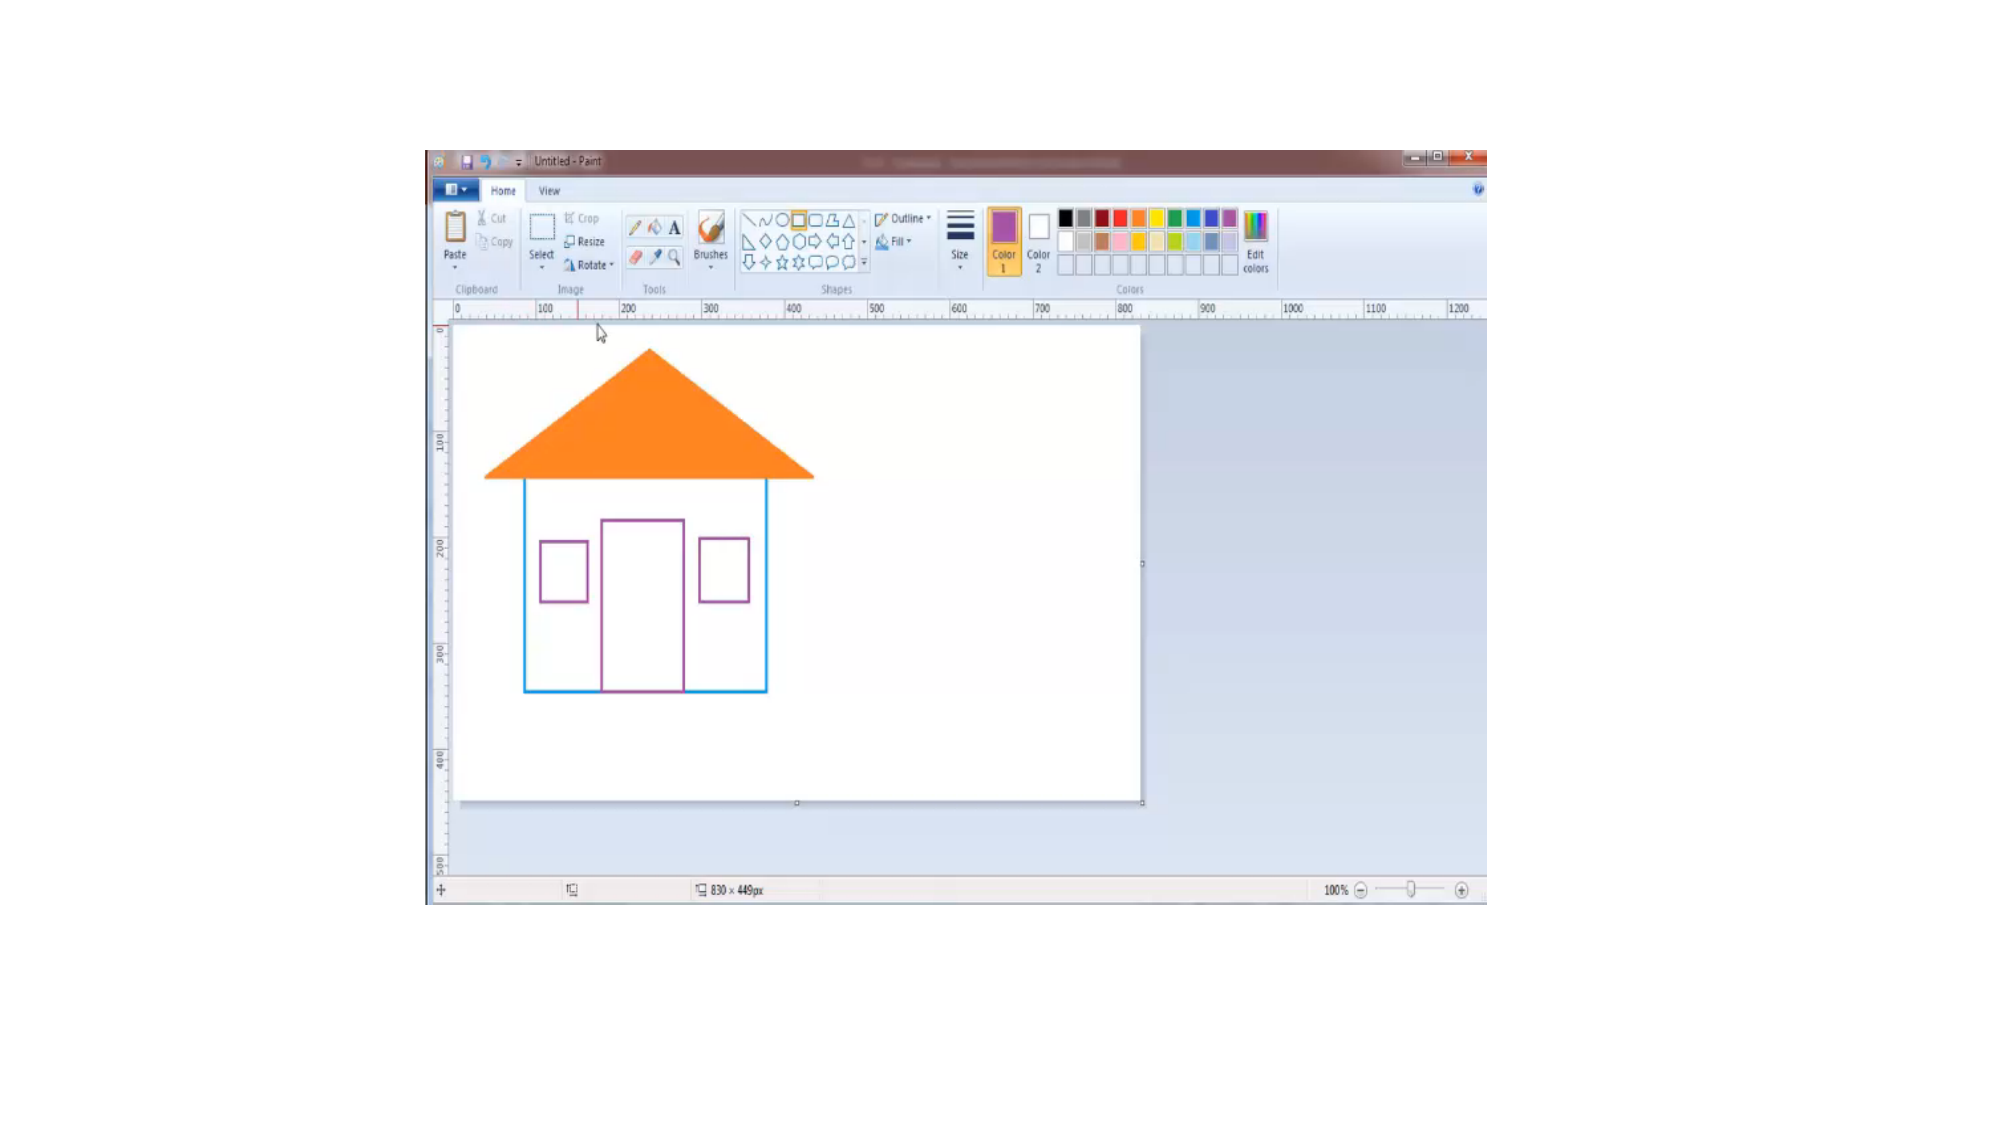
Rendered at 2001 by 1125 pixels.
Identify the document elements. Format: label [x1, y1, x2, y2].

text_box [424, 149, 1488, 906]
